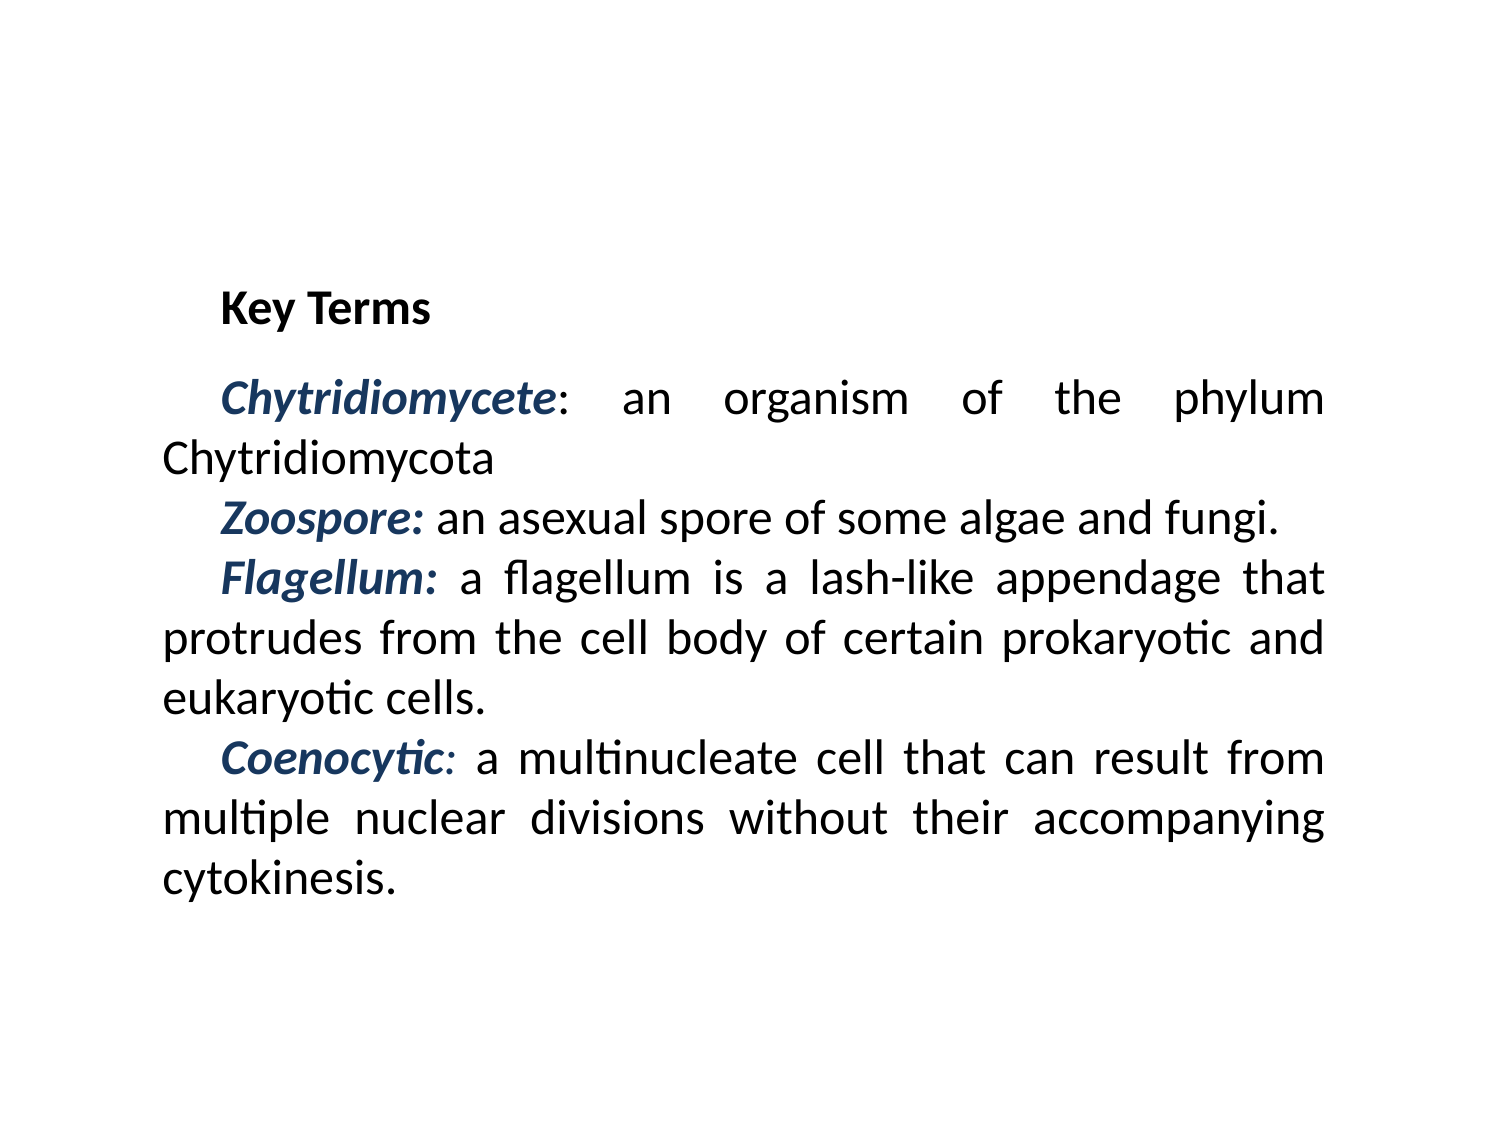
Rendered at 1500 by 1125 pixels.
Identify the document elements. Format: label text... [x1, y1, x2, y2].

text_box Key Terms Chytridiomycete: an organism of the phylum Chytridiomycota Zoospore: an asexual spore of some algae and fungi. Flagellum: a flagellum is a lash-like appendage that protrudes from the cell body of certain prokaryotic and eukaryotic cells. Coenocytic: a multinucleate cell that can result from multiple nuclear divisions without their accompanying cytokinesis. [147, 267, 1341, 912]
